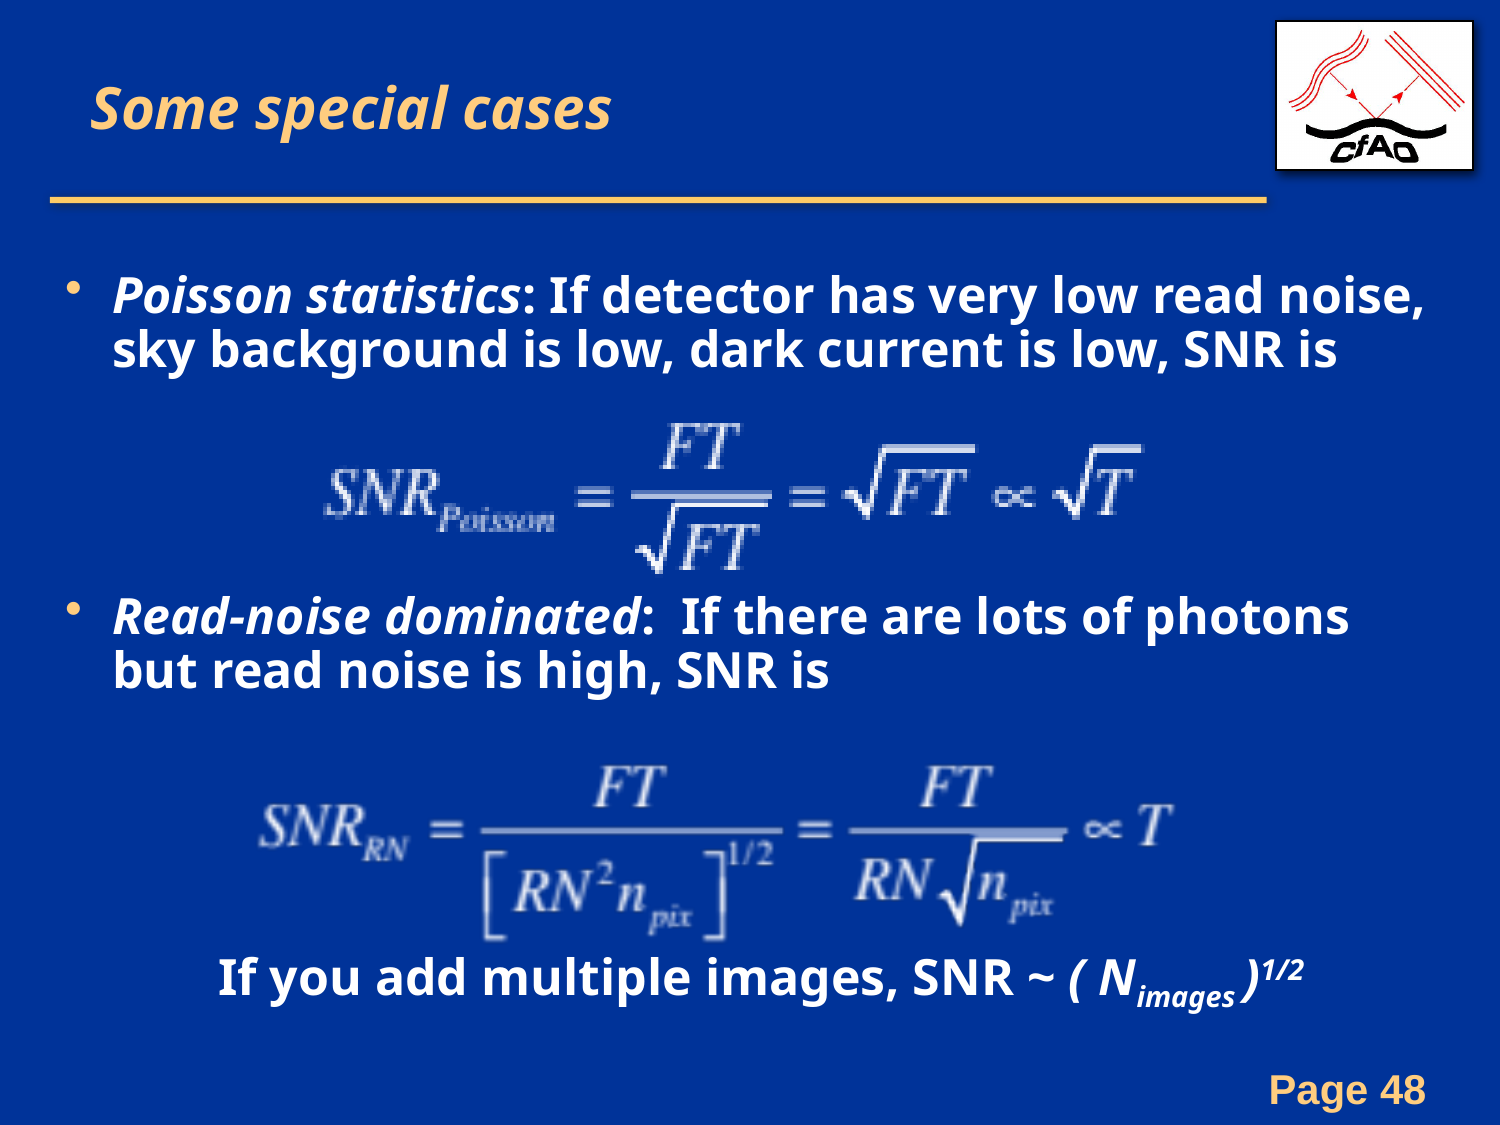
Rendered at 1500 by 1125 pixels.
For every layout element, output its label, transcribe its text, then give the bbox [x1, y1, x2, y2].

title Some special cases [75, 0, 1250, 213]
picture [1277, 22, 1472, 169]
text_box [315, 407, 1150, 579]
list Poisson statistics: If detector has very low read noise, sky background is low, dark current is low, SNR is Read-noise dominated: If there are lots of photons but read noise is high, SNR is If you add multiple images, SNR ~ ( Nimages )1/2 [50, 262, 1450, 1063]
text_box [250, 751, 1185, 945]
